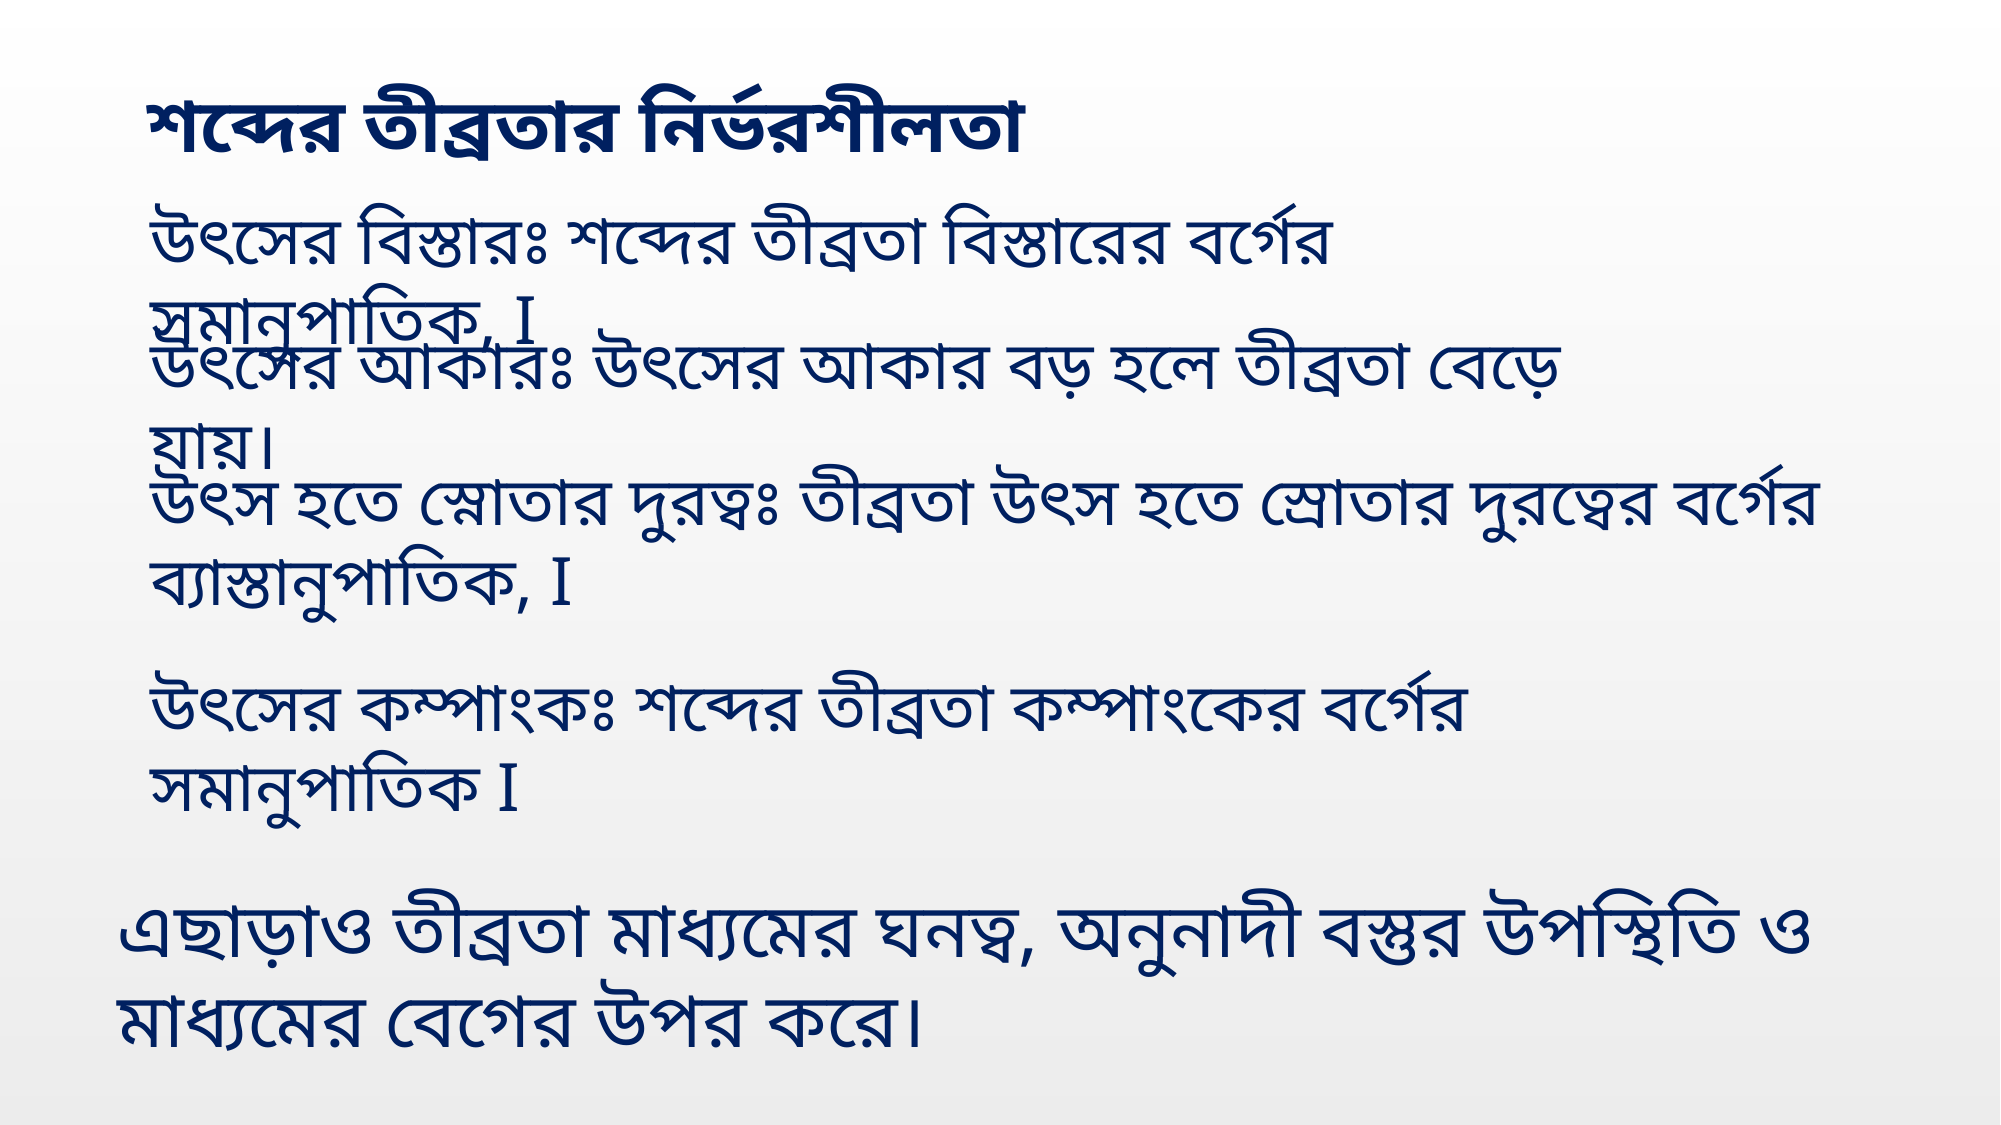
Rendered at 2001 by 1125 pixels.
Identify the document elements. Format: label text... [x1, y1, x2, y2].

text_box শব্দের তীব্রতার নির্ভরশীলতা [132, 70, 1868, 175]
text_box এছাড়াও তীব্রতা মাধ্যমের ঘনত্ব, অনুনাদী বস্তুর উপস্থিতি ও মাধ্যমের বেগের উপর করে। [102, 874, 1868, 1070]
text_box উৎসের আকারঃ উৎসের আকার বড় হলে তীব্রতা বেড়ে যায়। [135, 315, 1645, 491]
